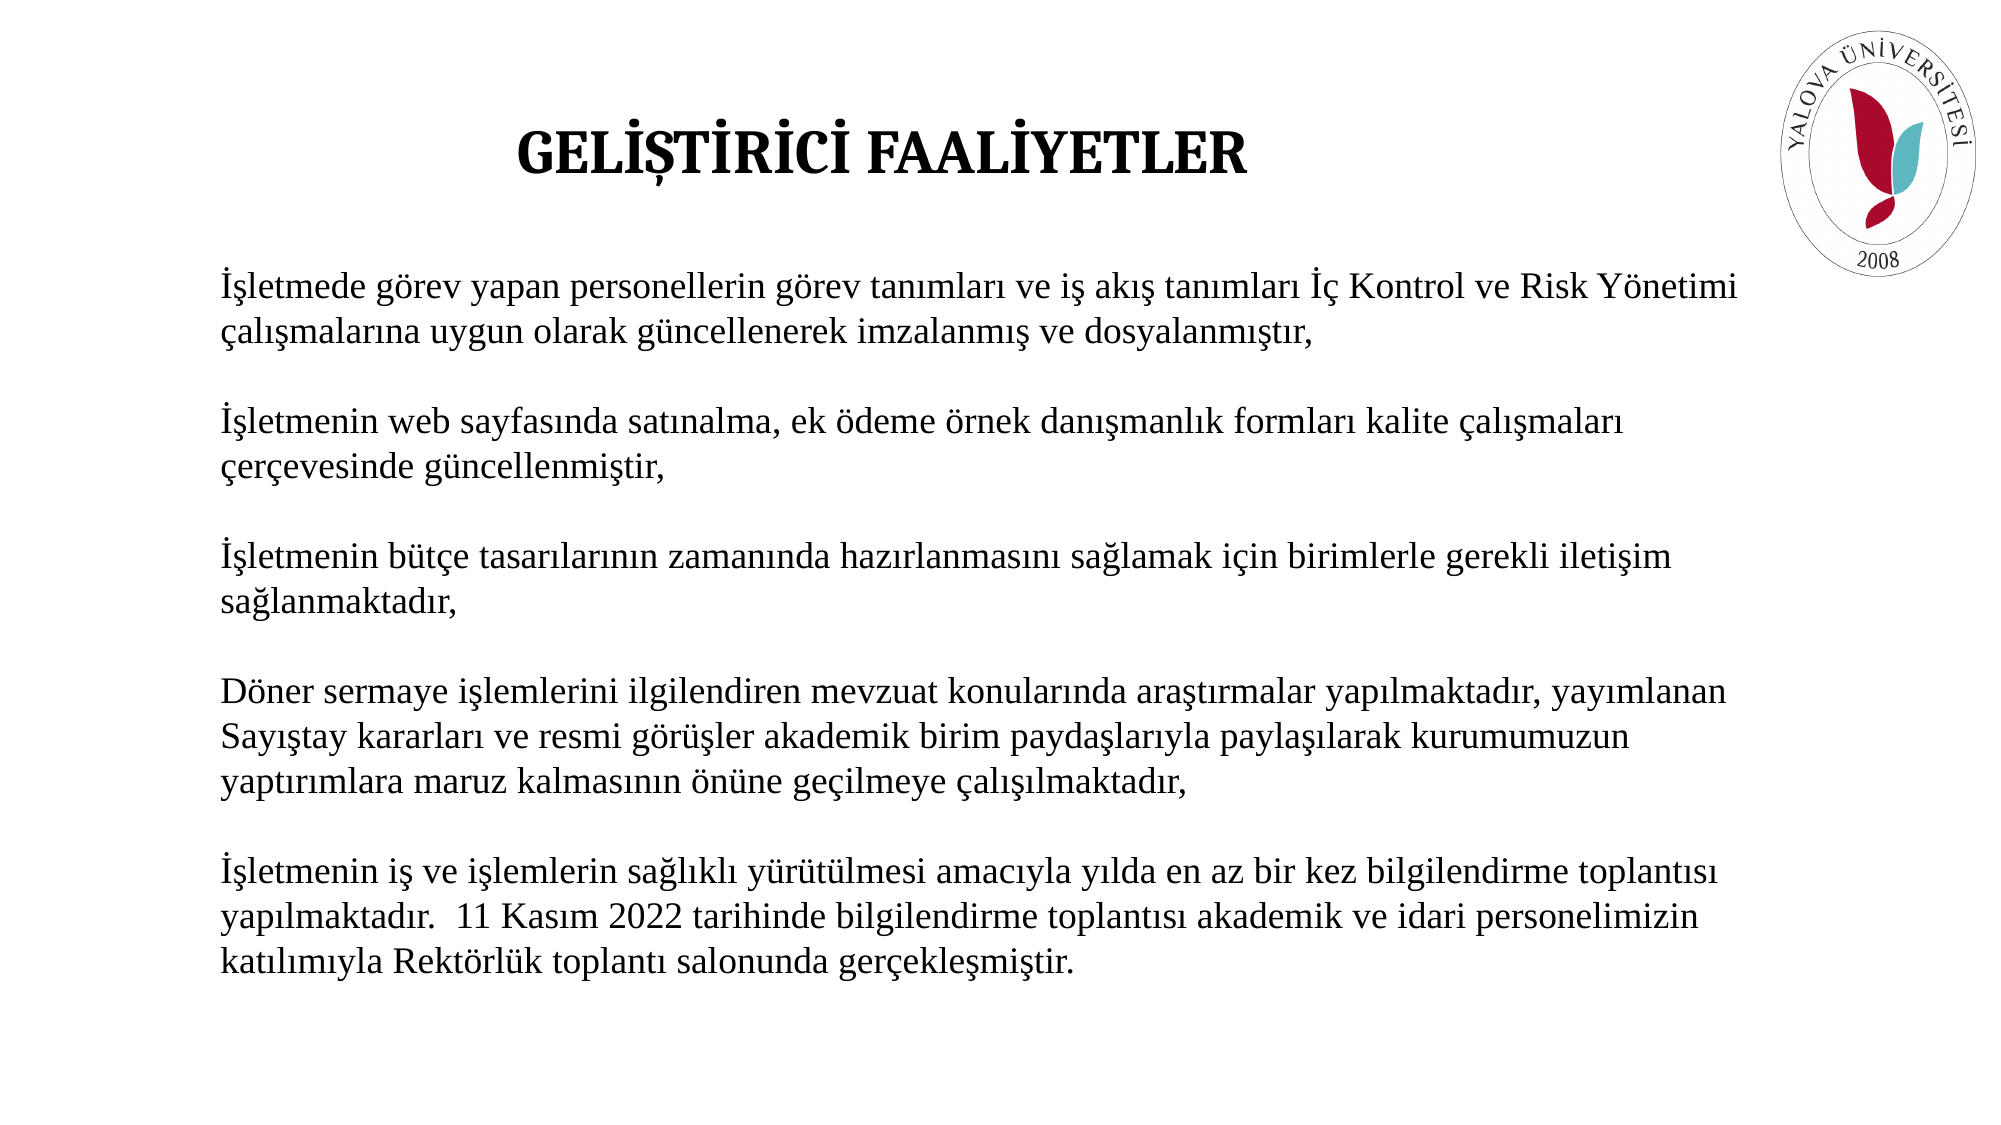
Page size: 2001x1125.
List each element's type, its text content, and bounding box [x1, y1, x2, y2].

text_box İşletmede görev yapan personellerin görev tanımları ve iş akış tanımları İç Kontrol ve Risk Yönetimi çalışmalarına uygun olarak güncellenerek imzalanmış ve dosyalanmıştır, İşletmenin web sayfasında satınalma, ek ödeme örnek danışmanlık formları kalite çalışmaları çerçevesinde güncellenmiştir, İşletmenin bütçe tasarılarının zamanında hazırlanmasını sağlamak için birimlerle gerekli iletişim sağlanmaktadır, Döner sermaye işlemlerini ilgilendiren mevzuat konularında araştırmalar yapılmaktadır, yayımlanan Sayıştay kararları ve resmi görüşler akademik birim paydaşlarıyla paylaşılarak kurumumuzun yaptırımlara maruz kalmasının önüne geçilmeye çalışılmaktadır, İşletmenin iş ve işlemlerin sağlıklı yürütülmesi amacıyla yılda en az bir kez bilgilendirme toplantısı yapılmaktadır. 11 Kasım 2022 tarihinde bilgilendirme toplantısı akademik ve idari personelimizin katılımıyla Rektörlük toplantı salonunda gerçekleşmiştir. [205, 209, 1822, 989]
picture [1777, 27, 1979, 280]
title GELİŞTİRİCİ FAALİYETLER [21, 98, 1747, 210]
